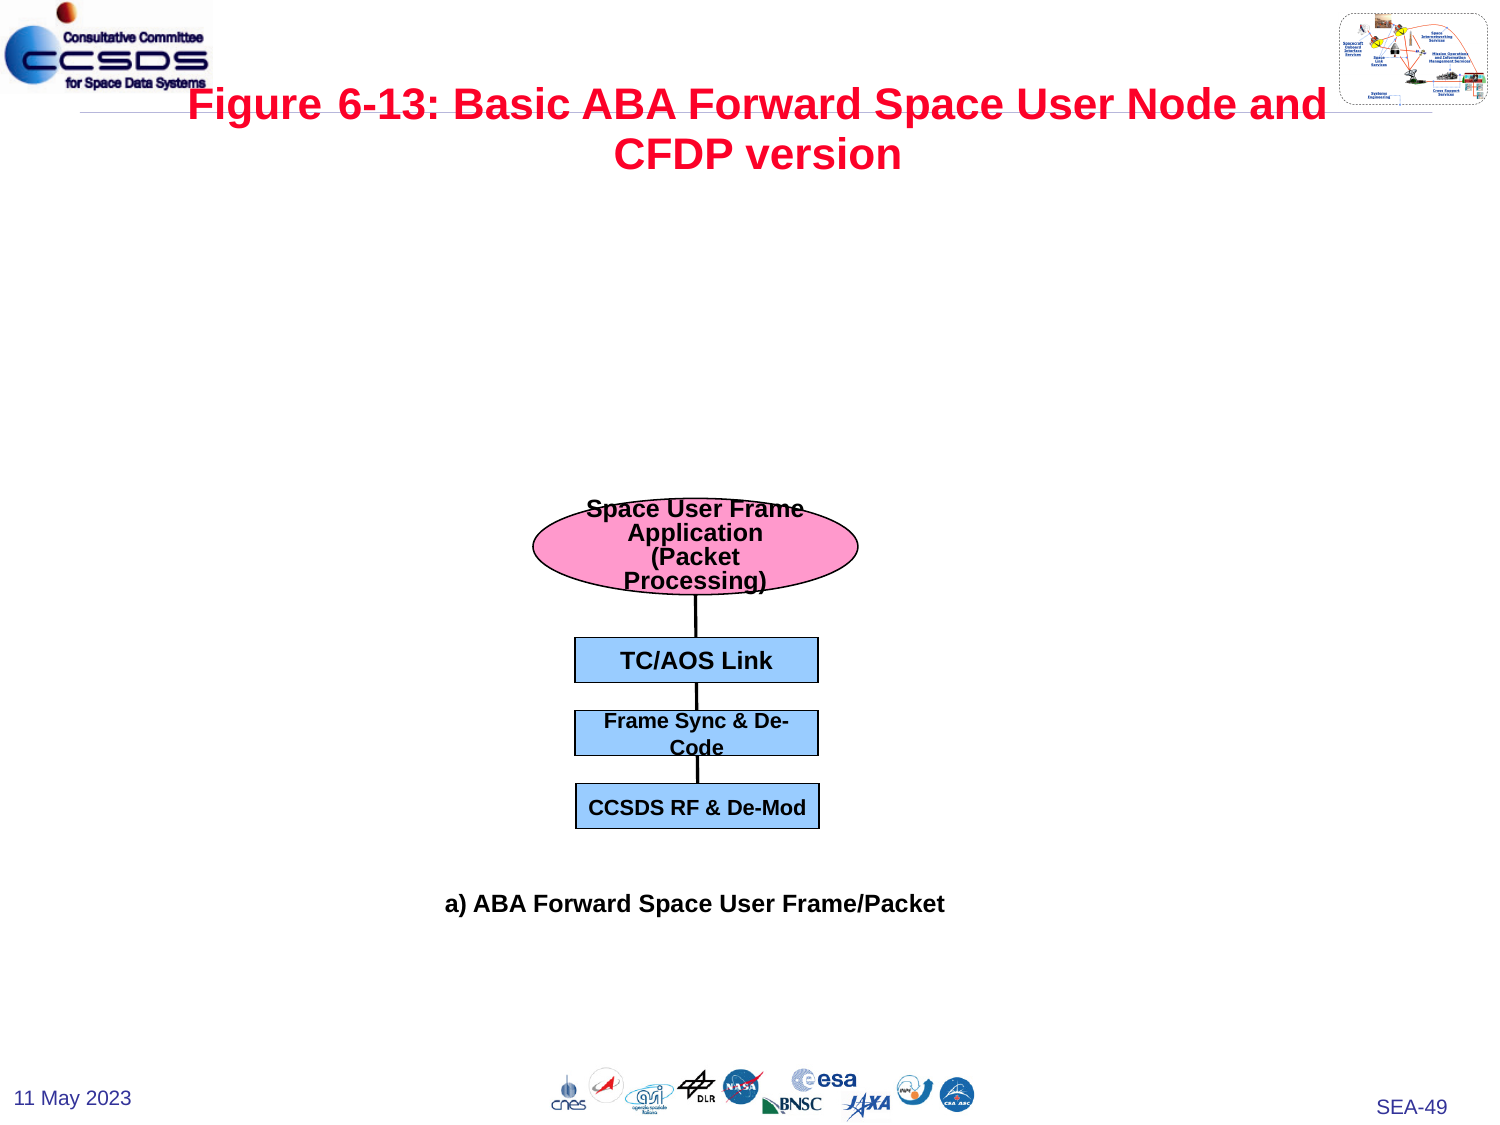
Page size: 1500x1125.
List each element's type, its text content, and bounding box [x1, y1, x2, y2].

text_box TC/AOS Link [702, 637, 819, 683]
picture [1338, 12, 1488, 106]
text_box a) ABA Forward Space User Frame/Packet [429, 886, 961, 925]
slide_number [0, 1074, 285, 1120]
text_box TC/AOS Link [575, 637, 690, 683]
picture [549, 1064, 975, 1125]
text_box Frame Sync & De-Code [575, 710, 690, 756]
text_box Space User Frame Application (Packet Processing) [532, 498, 858, 595]
title Figure 6-13: Basic ABA Forward Space User Node and CFDP version [120, 62, 1396, 188]
picture [0, 0, 213, 94]
text_box CCSDS RF & De-Mod [576, 783, 820, 829]
text_box Frame Sync & De-Code [702, 710, 819, 756]
